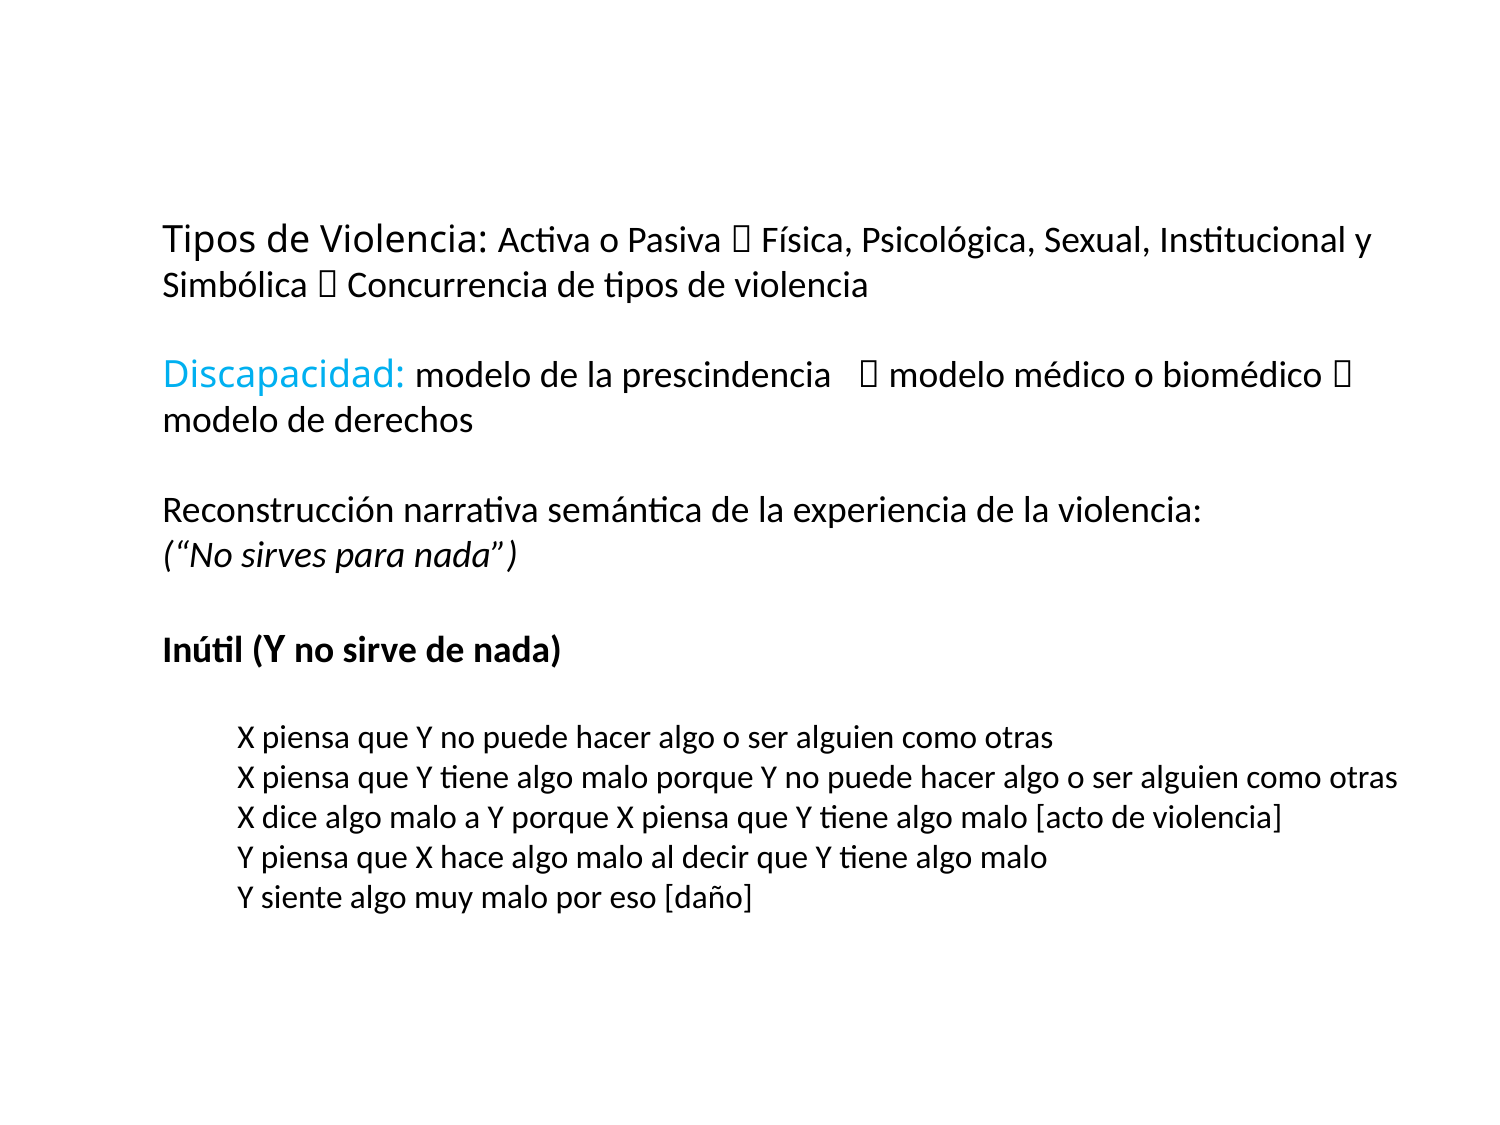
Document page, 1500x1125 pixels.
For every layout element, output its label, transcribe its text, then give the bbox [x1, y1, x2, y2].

text_box Tipos de Violencia: Activa o Pasiva  Física, Psicológica, Sexual, Institucional y Simbólica  Concurrencia de tipos de violencia Discapacidad: modelo de la prescindencia  modelo médico o biomédico  modelo de derechos Reconstrucción narrativa semántica de la experiencia de la violencia: (“No sirves para nada”) Inútil (Y no sirve de nada) X piensa que Y no puede hacer algo o ser alguien como otras X piensa que Y tiene algo malo porque Y no puede hacer algo o ser alguien como otras X dice algo malo a Y porque X piensa que Y tiene algo malo [acto de violencia] Y piensa que X hace algo malo al decir que Y tiene algo malo Y siente algo muy malo por eso [daño] [147, 208, 1459, 923]
